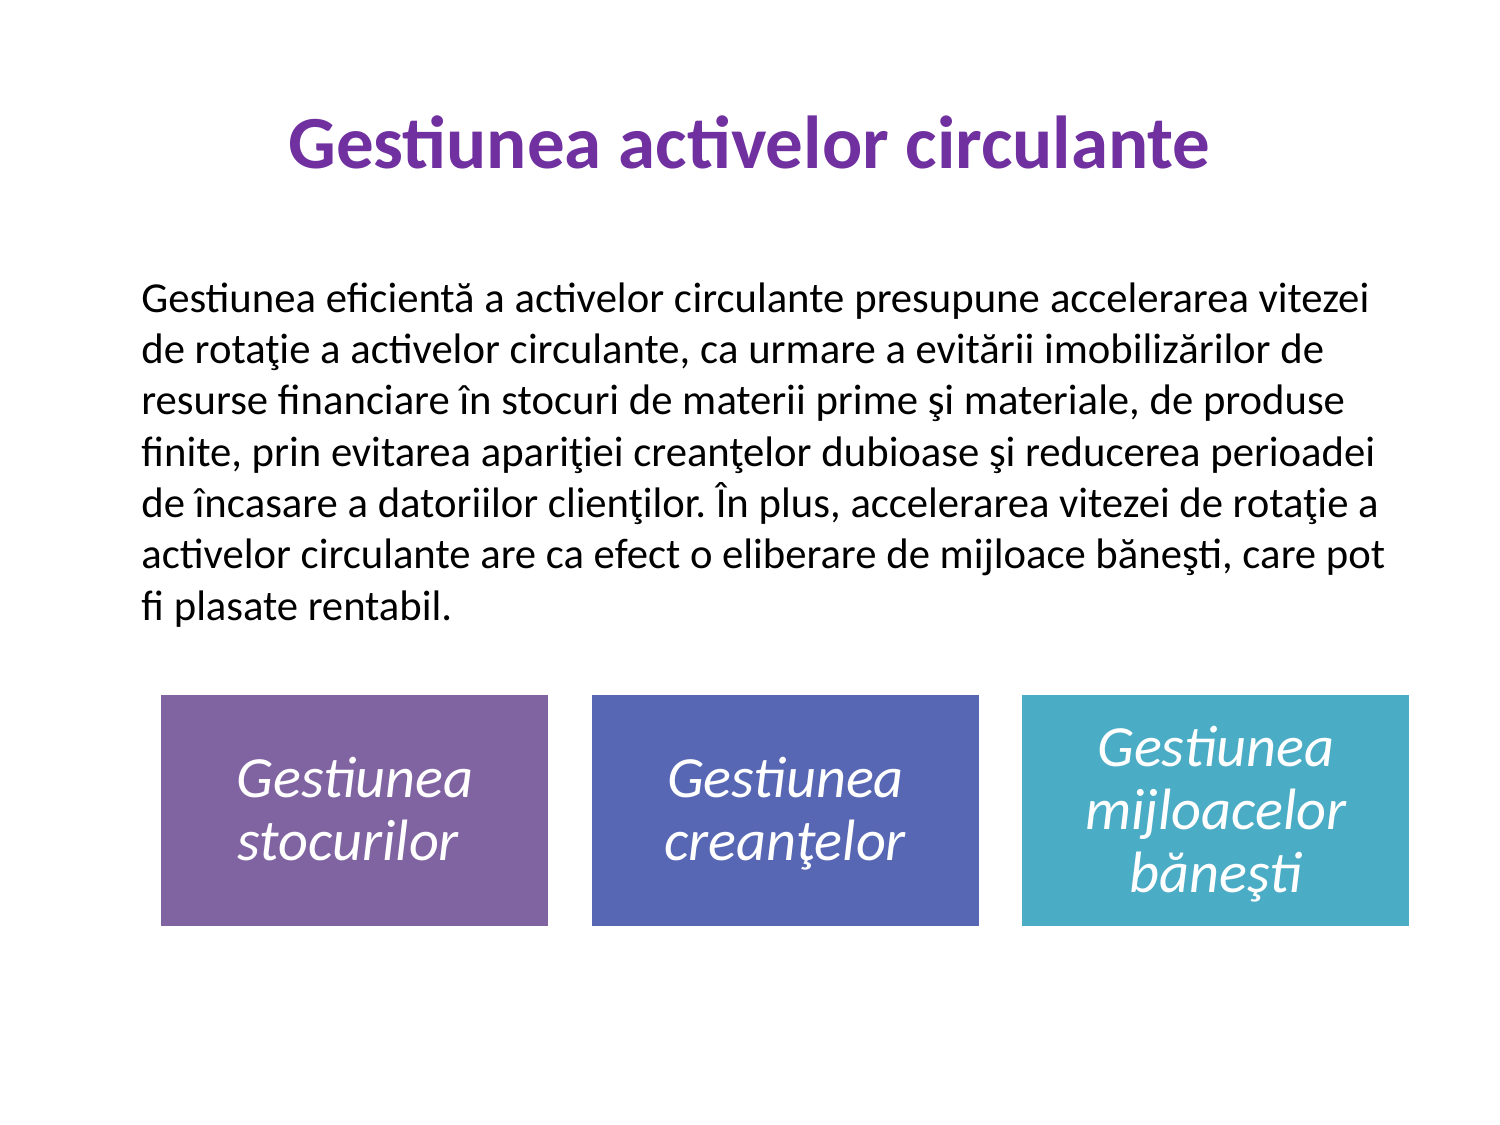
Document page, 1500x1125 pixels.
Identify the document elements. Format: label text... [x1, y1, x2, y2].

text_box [159, 621, 1412, 1000]
list Gestiunea eficientă a activelor circulante presupune accelerarea vitezei de rotaţie a activelor circulante, ca urmare a evitării imobilizărilor de resurse financiare în stocuri de materii prime şi materiale, de produse finite, prin evitarea apariţiei creanţelor dubioase şi reducerea perioadei de încasare a datoriilor clienţilor. În plus, accelerarea vitezei de rotaţie a activelor circulante are ca efect o eliberare de mijloace băneşti, care pot fi plasate rentabil. [75, 262, 1425, 646]
title Gestiunea activelor circulante [75, 45, 1425, 233]
